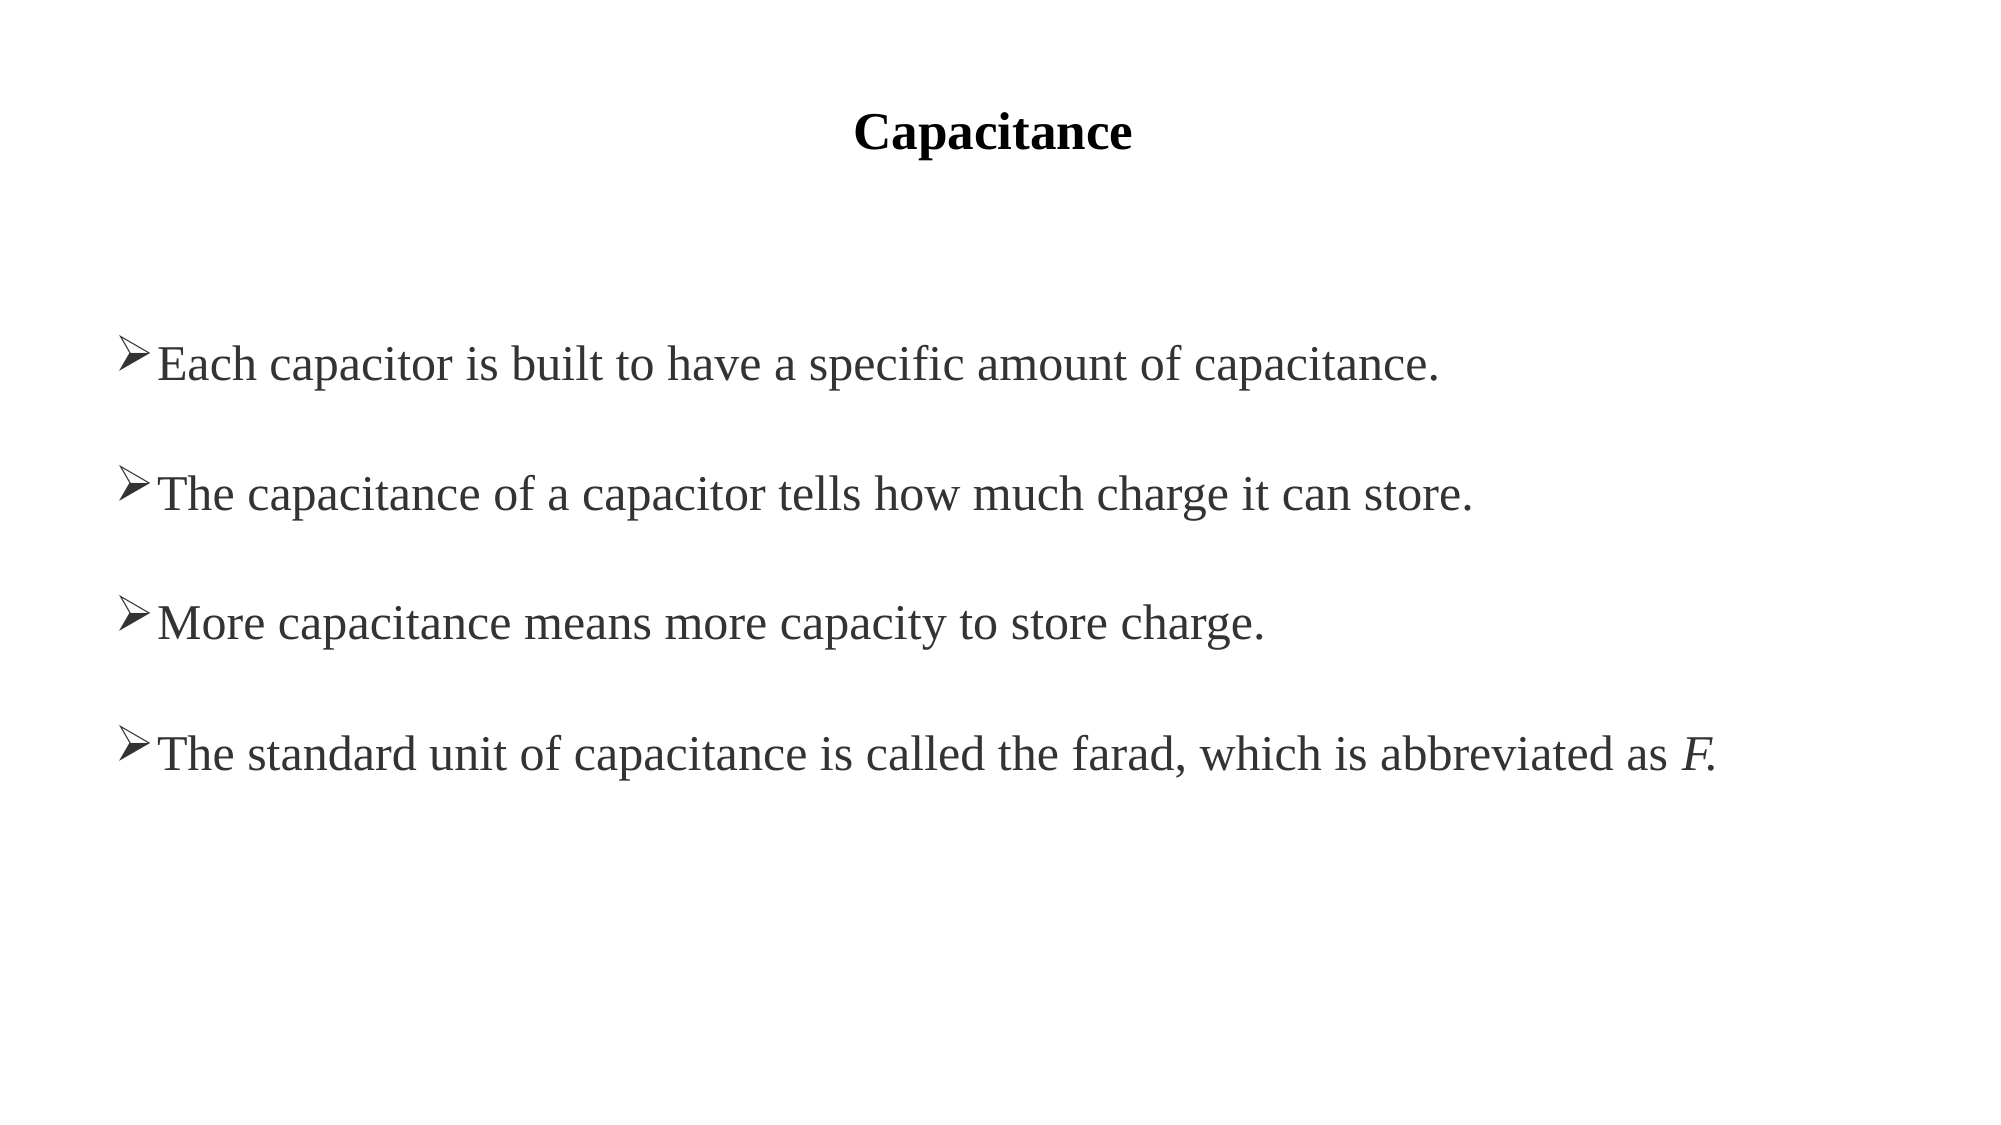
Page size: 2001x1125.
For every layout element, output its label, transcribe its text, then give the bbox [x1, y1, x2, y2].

title Capacitance [99, 45, 1900, 233]
list Each capacitor is built to have a specific amount of capacitance. The capacitance of a capacitor tells how much charge it can store. More capacitance means more capacity to store charge. The standard unit of capacitance is called the farad, which is abbreviated as F. [99, 262, 1939, 903]
